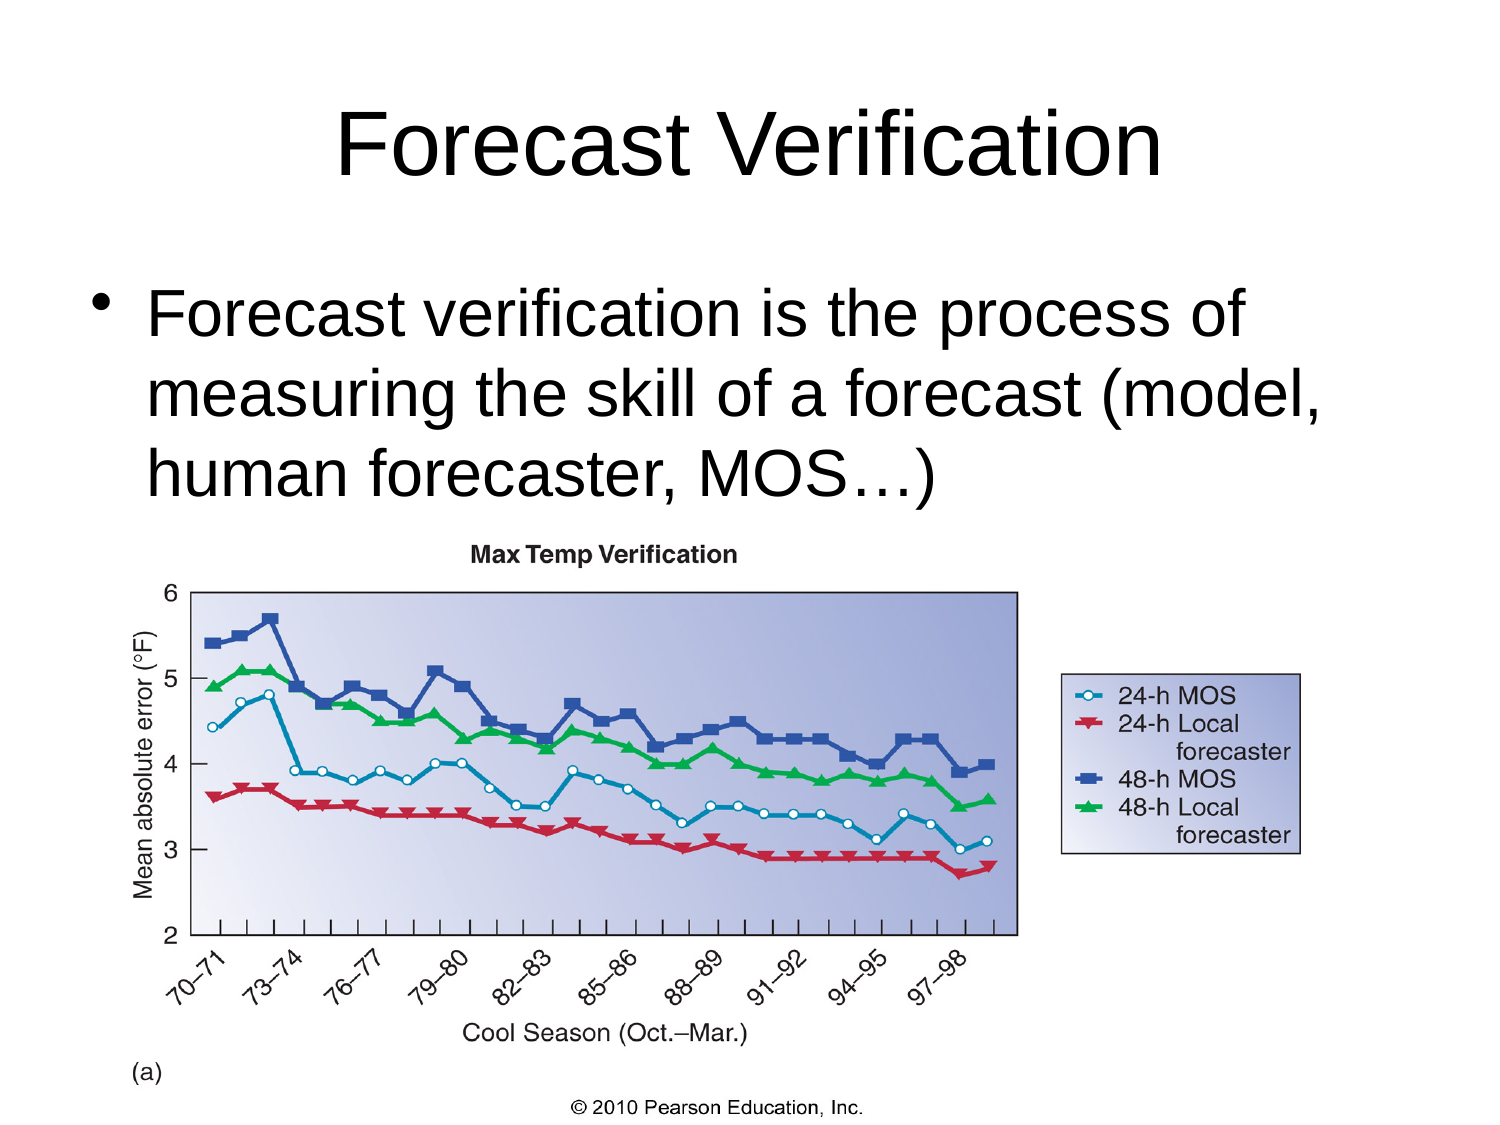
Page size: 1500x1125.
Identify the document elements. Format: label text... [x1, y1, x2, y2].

title Forecast Verification [74, 44, 1426, 233]
picture [124, 537, 1309, 1125]
list Forecast verification is the process of measuring the skill of a forecast (model, human forecaster, MOS…) [74, 262, 1426, 1006]
